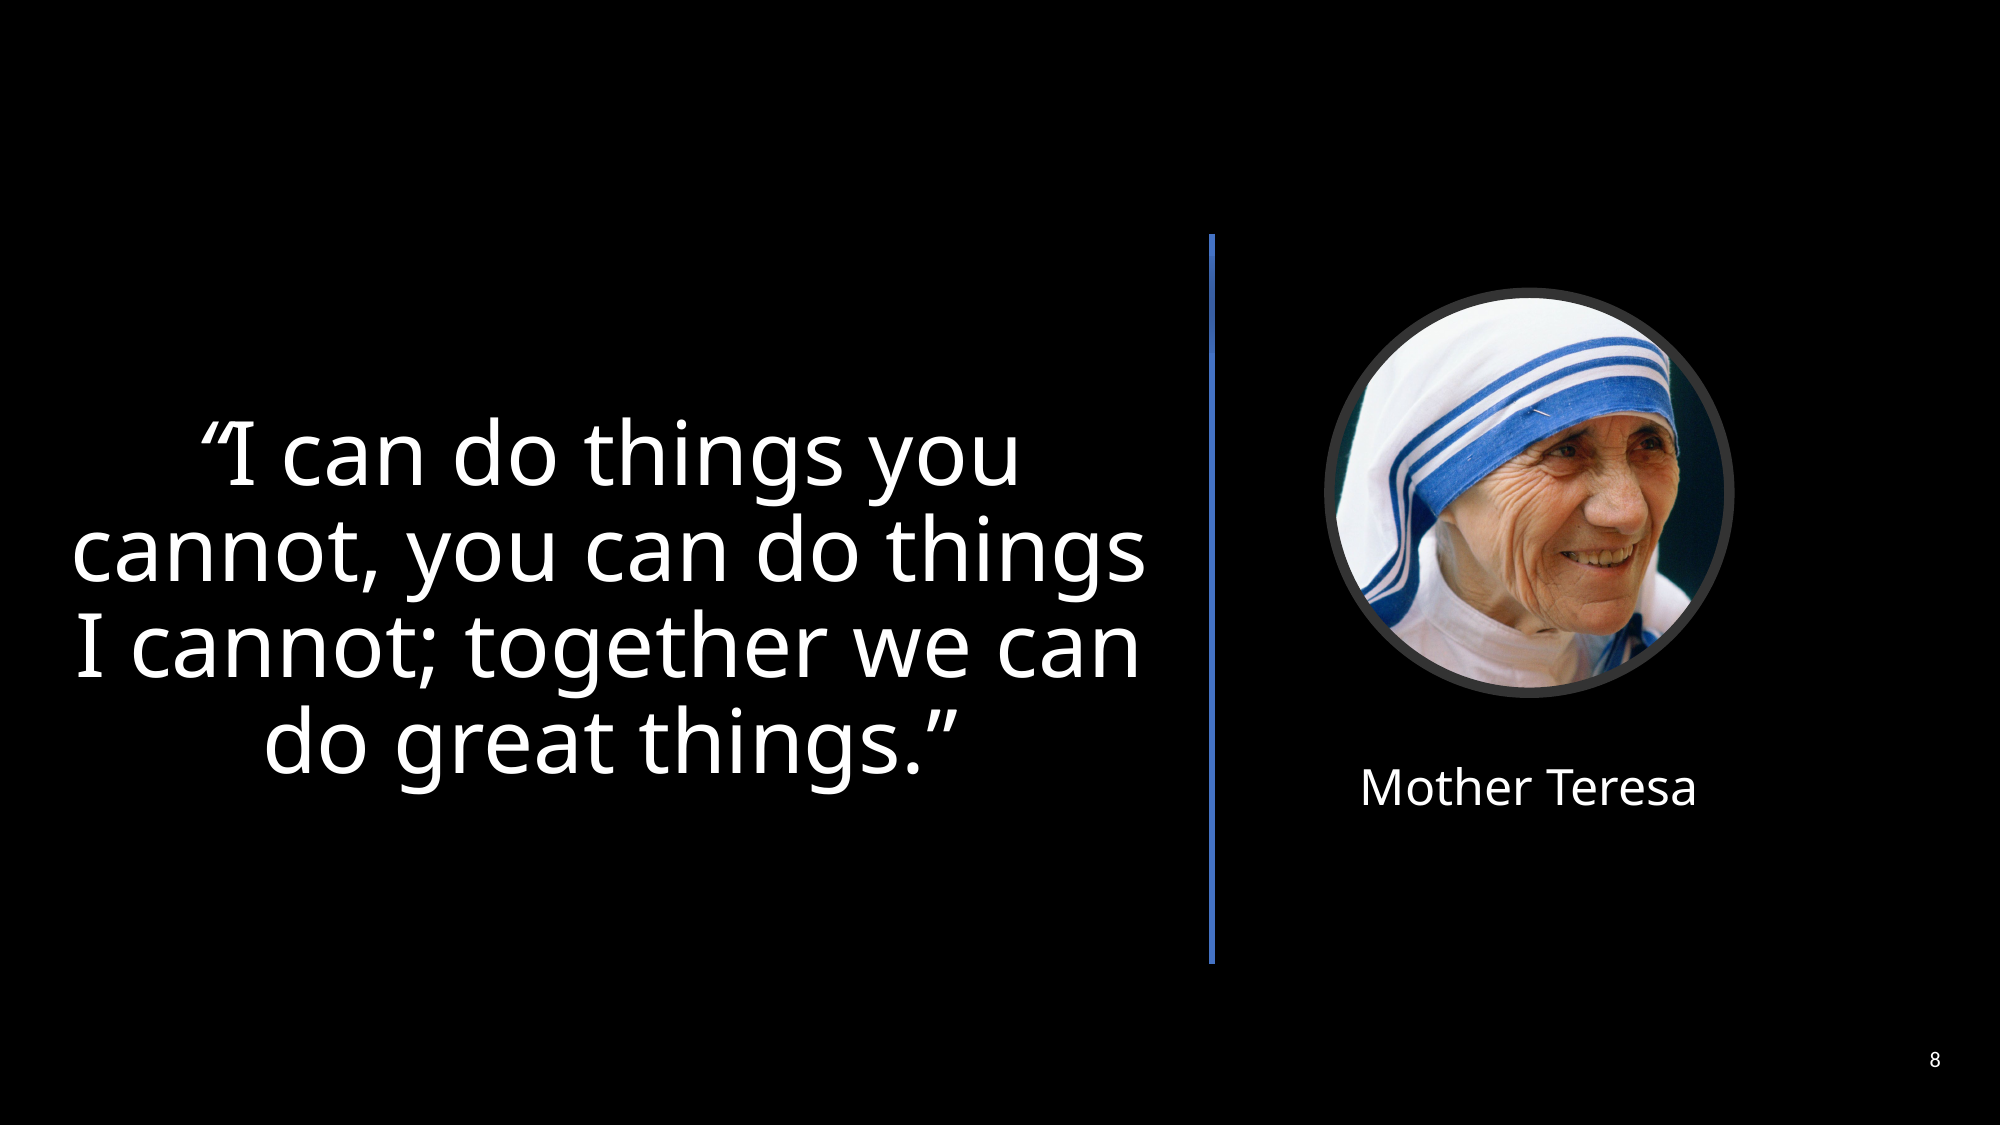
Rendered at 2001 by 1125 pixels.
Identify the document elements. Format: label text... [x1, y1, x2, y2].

title “I can do things you cannot, you can do things I cannot; together we can do great things.” [37, 235, 1183, 966]
slide_number 8 [1837, 1037, 1964, 1072]
list Mother Teresa [1329, 755, 1730, 870]
picture [1329, 292, 1730, 693]
